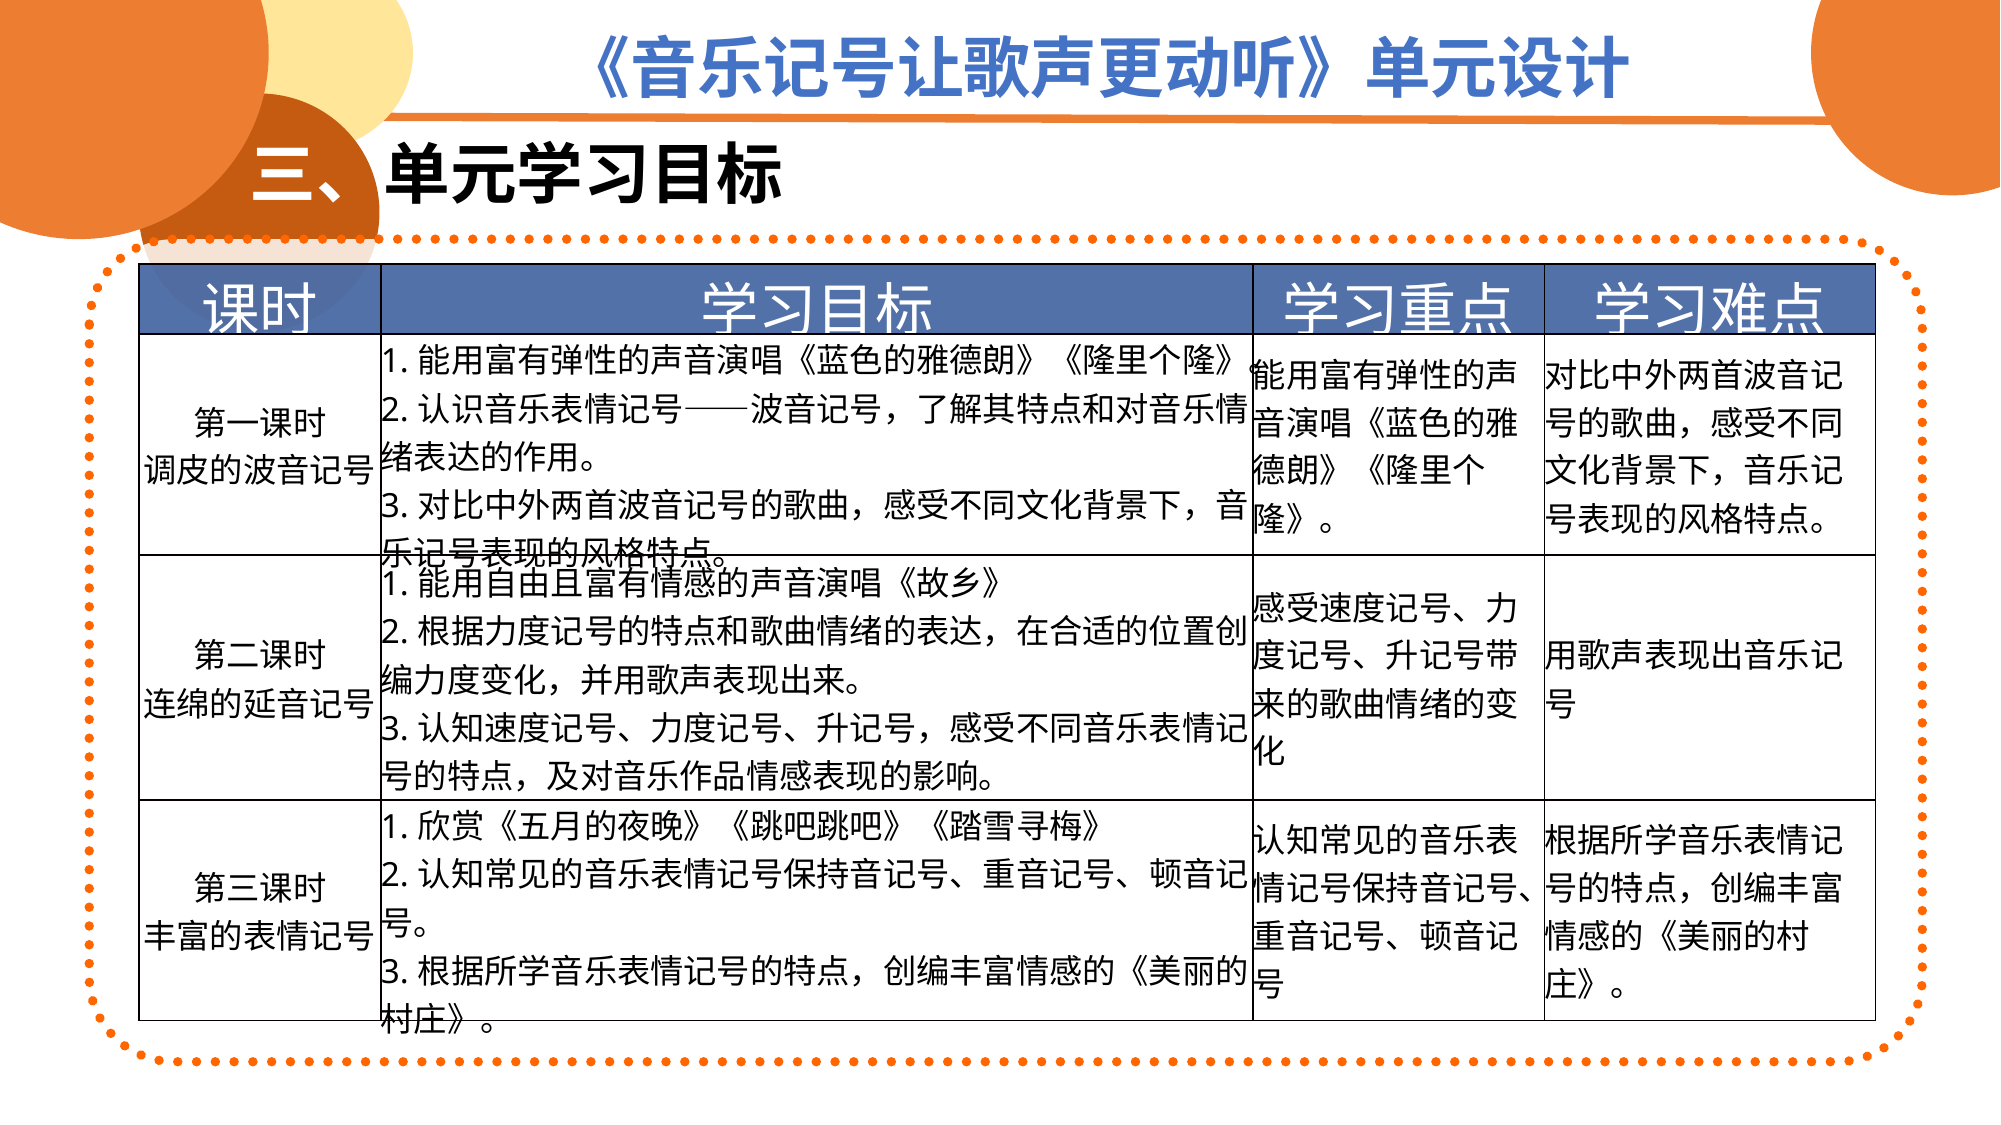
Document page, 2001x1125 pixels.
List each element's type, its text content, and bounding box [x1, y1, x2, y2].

table_cell 认知常见的音乐表情记号保持音记号、重音记号、顿音记号 [1254, 801, 1544, 1020]
table_cell 对比中外两首波音记号的歌曲，感受不同文化背景下，音乐记号表现的风格特点。 [1545, 335, 1875, 554]
table_cell 用歌声表现出音乐记号 [1545, 556, 1875, 799]
text_box [89, 332, 1923, 1062]
table_cell 根据所学音乐表情记号的特点，创编丰富情感的《美丽的村庄》。 [1545, 801, 1875, 1020]
table_cell 1.能用富有弹性的声音演唱《蓝色的雅德朗》《隆里个隆》。 2.认识音乐表情记号——波音记号，了解其特点和对音乐情绪表达的作用。 3.对比中外两首波音记号的歌曲，感受不同文化背景下，音乐记号表现的风格特点。 [382, 335, 1252, 554]
table_cell 第一课时 调皮的波音记号 [140, 335, 380, 554]
table_cell 能用富有弹性的声音演唱《蓝色的雅德朗》《隆里个隆》。 [1254, 335, 1544, 554]
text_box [0, 0, 2000, 332]
table_cell 1.欣赏《五月的夜晚》《跳吧跳吧》《踏雪寻梅》 2.认知常见的音乐表情记号保持音记号、重音记号、顿音记号。 3.根据所学音乐表情记号的特点，创编丰富情感的《美丽的村庄》。 [382, 801, 1252, 1020]
table_cell 感受速度记号、力度记号、升记号带来的歌曲情绪的变化 [1254, 556, 1544, 799]
table_cell 第三课时 丰富的表情记号 [140, 801, 380, 1020]
table_cell 1.能用自由且富有情感的声音演唱《故乡》 2.根据力度记号的特点和歌曲情绪的表达，在合适的位置创编力度变化，并用歌声表现出来。 3.认知速度记号、力度记号、升记号，感受不同音乐表情记号的特点，及对音乐作品情感表现的影响。 [382, 556, 1252, 799]
table_cell 第二课时 连绵的延音记号 [140, 556, 380, 799]
